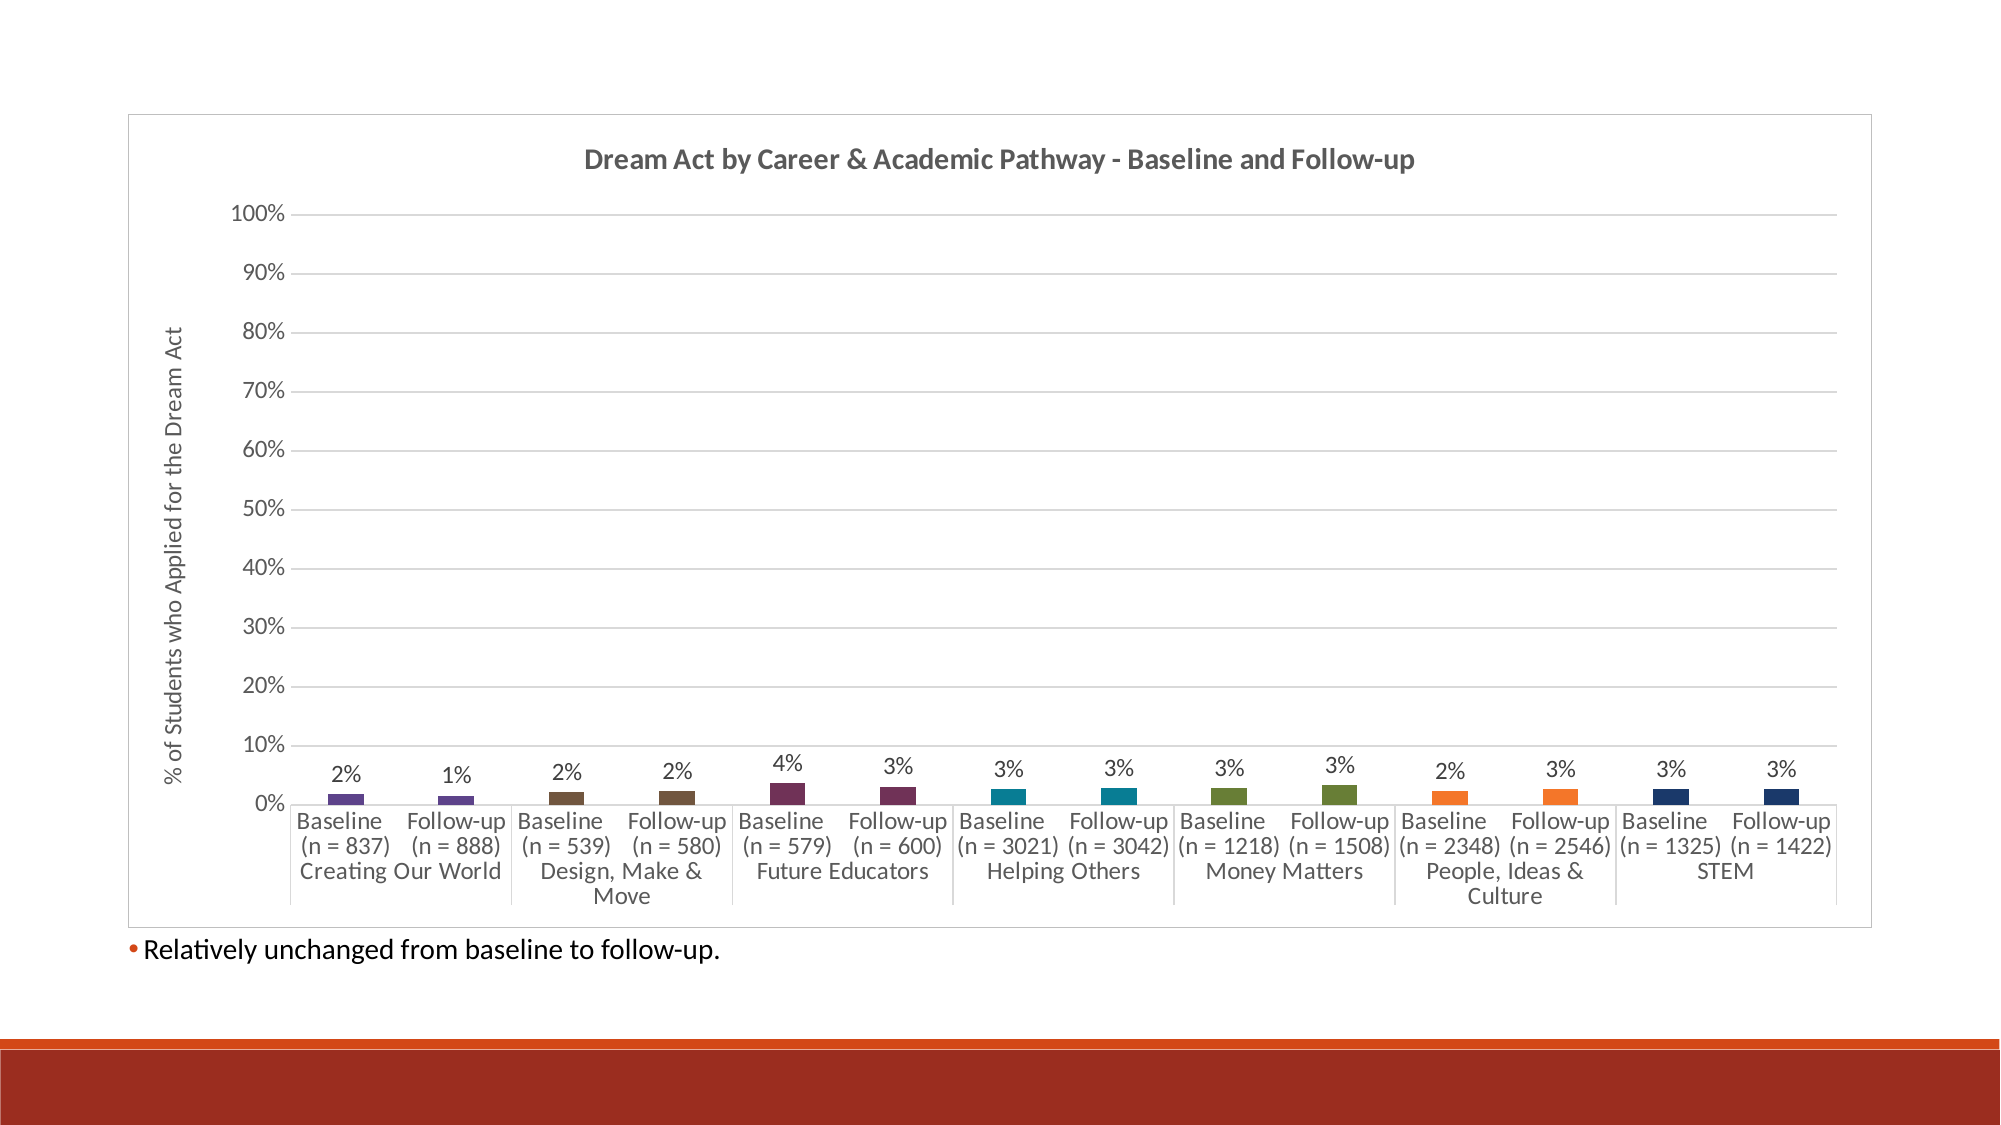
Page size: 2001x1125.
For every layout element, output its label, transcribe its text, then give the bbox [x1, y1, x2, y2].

text_box Relatively unchanged from baseline to follow-up. [128, 936, 1872, 1033]
chart [127, 113, 1872, 928]
